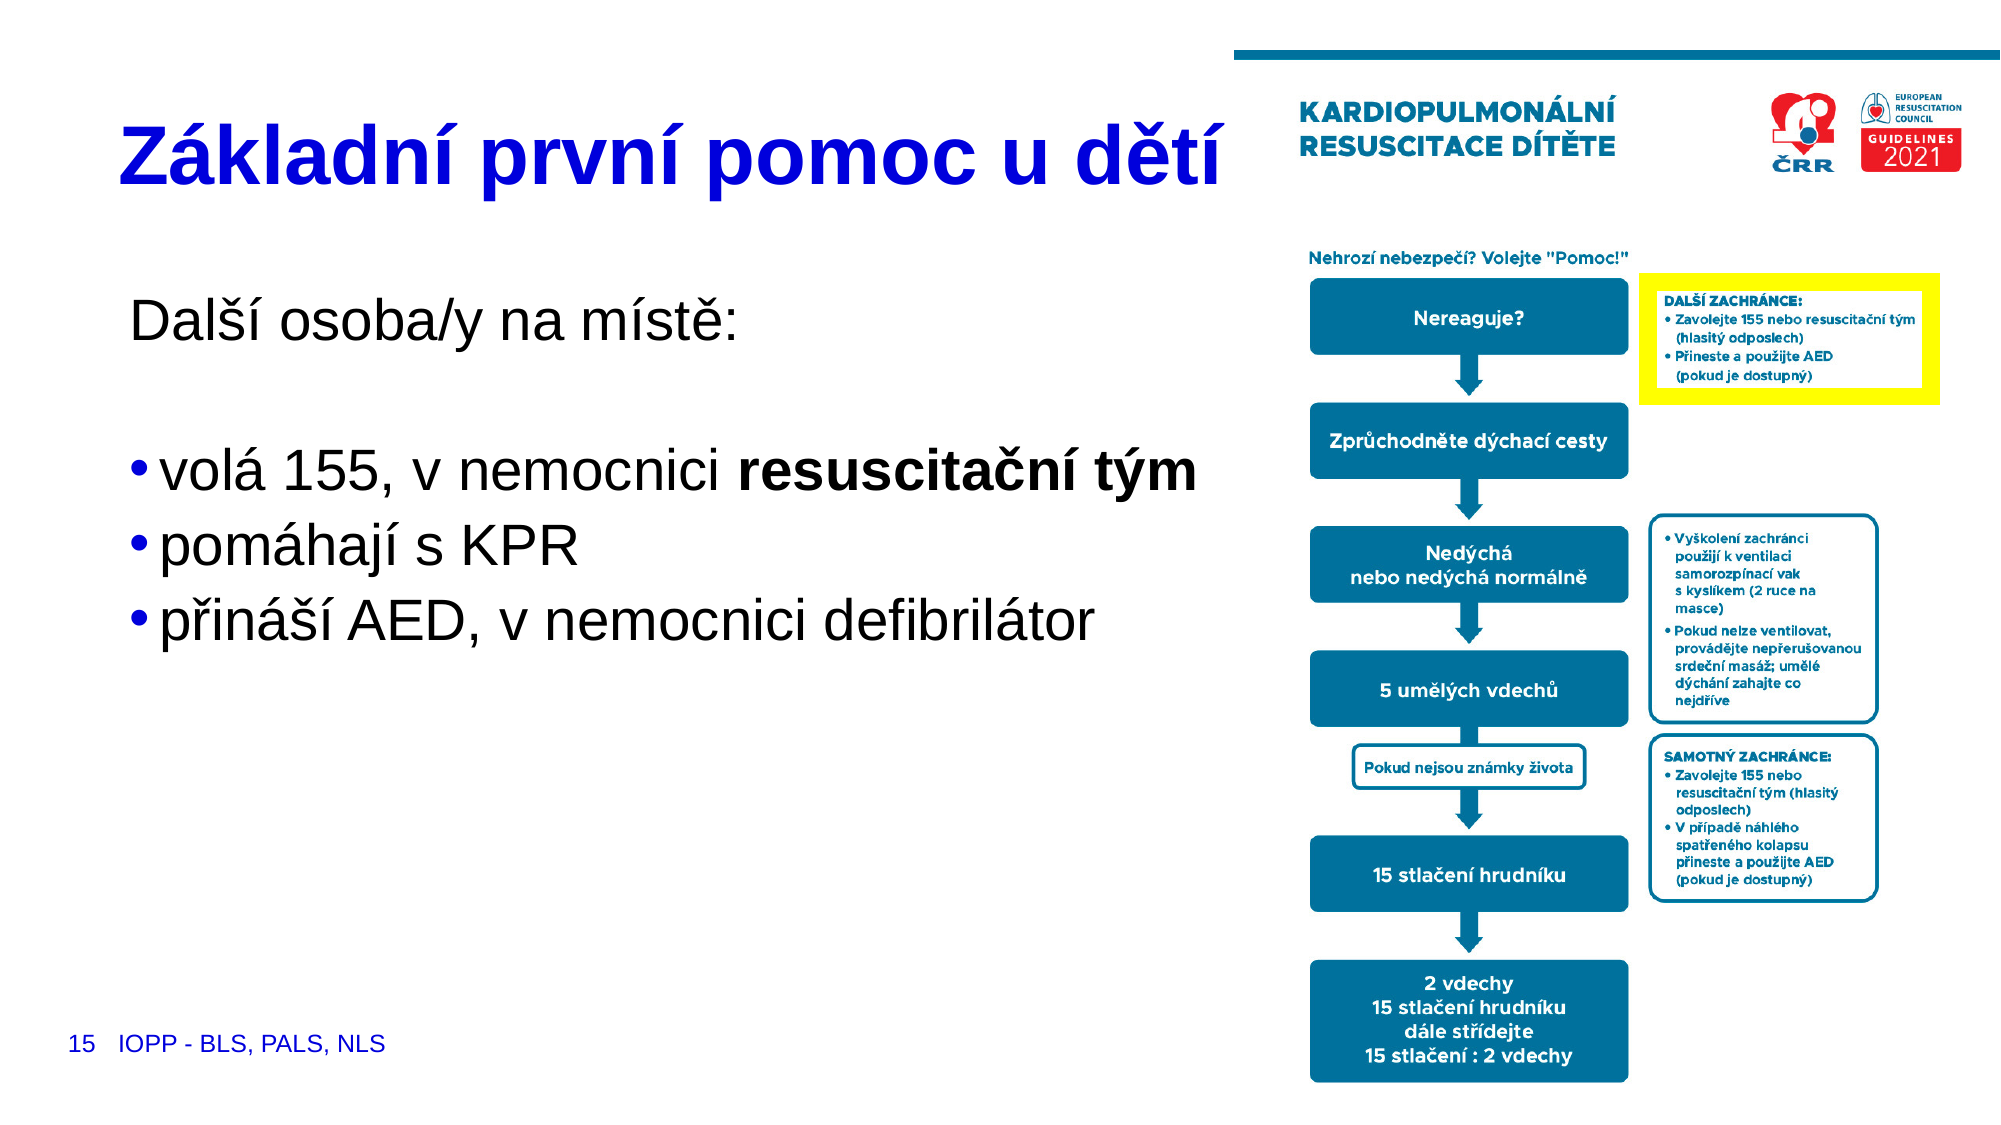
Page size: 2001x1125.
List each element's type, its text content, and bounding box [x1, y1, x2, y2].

footer IOPP - BLS, PALS, NLS [118, 1021, 1204, 1063]
list Další osoba/y na místě: volá 155, v nemocnici resuscitační tým pomáhají s KPR přináší AED, v nemocnici defibrilátor [118, 277, 1204, 957]
title Základní první pomoc u dětí [118, 118, 1204, 169]
slide_number 15 [67, 1021, 110, 1063]
picture [1209, 49, 2000, 1125]
